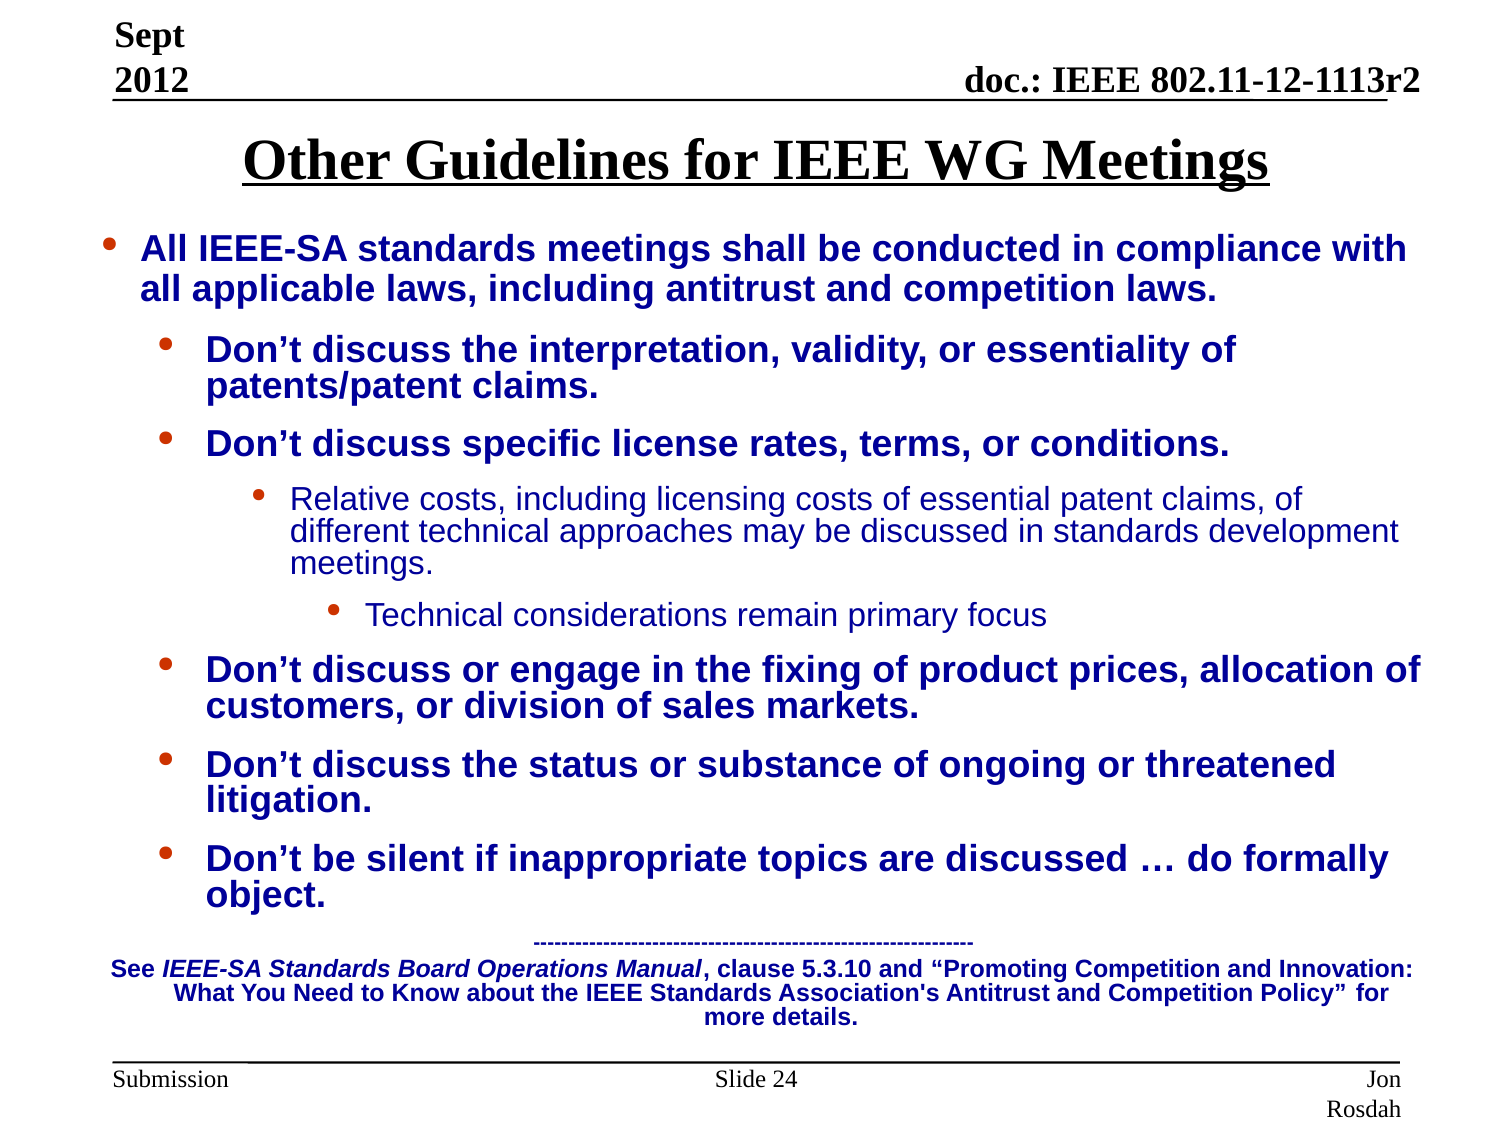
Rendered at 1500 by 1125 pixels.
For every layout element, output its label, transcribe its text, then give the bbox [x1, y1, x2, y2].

title Other Guidelines for IEEE WG Meetings [62, 112, 1451, 201]
footer Jon Rosdahl (CSR) [1324, 1061, 1402, 1093]
slide_number Slide 24 [712, 1061, 800, 1093]
text_box All IEEE-SA standards meetings shall be conducted in compliance with all applicable laws, including antitrust and competition laws. Don’t discuss the interpretation, validity, or essentiality of patents/patent claims. Don’t discuss specific license rates, terms, or conditions. Relative costs, including licensing costs of essential patent claims, of different technical approaches may be discussed in standards development meetings. Technical considerations remain primary focus Don’t discuss or engage in the fixing of product prices, allocation of customers, or division of sales markets. Don’t discuss the status or substance of ongoing or threatened litigation. Don’t be silent if inappropriate topics are discussed … do formally object. --------------------------------------------------------------- See IEEE-SA Standards Board Operations Manual, clause 5.3.10 and “Promoting Competition and Innovation: What You Need to Know about the IEEE Standards Association's Antitrust and Competition Policy” for more details. [87, 200, 1438, 1050]
text_box [87, 37, 1438, 163]
